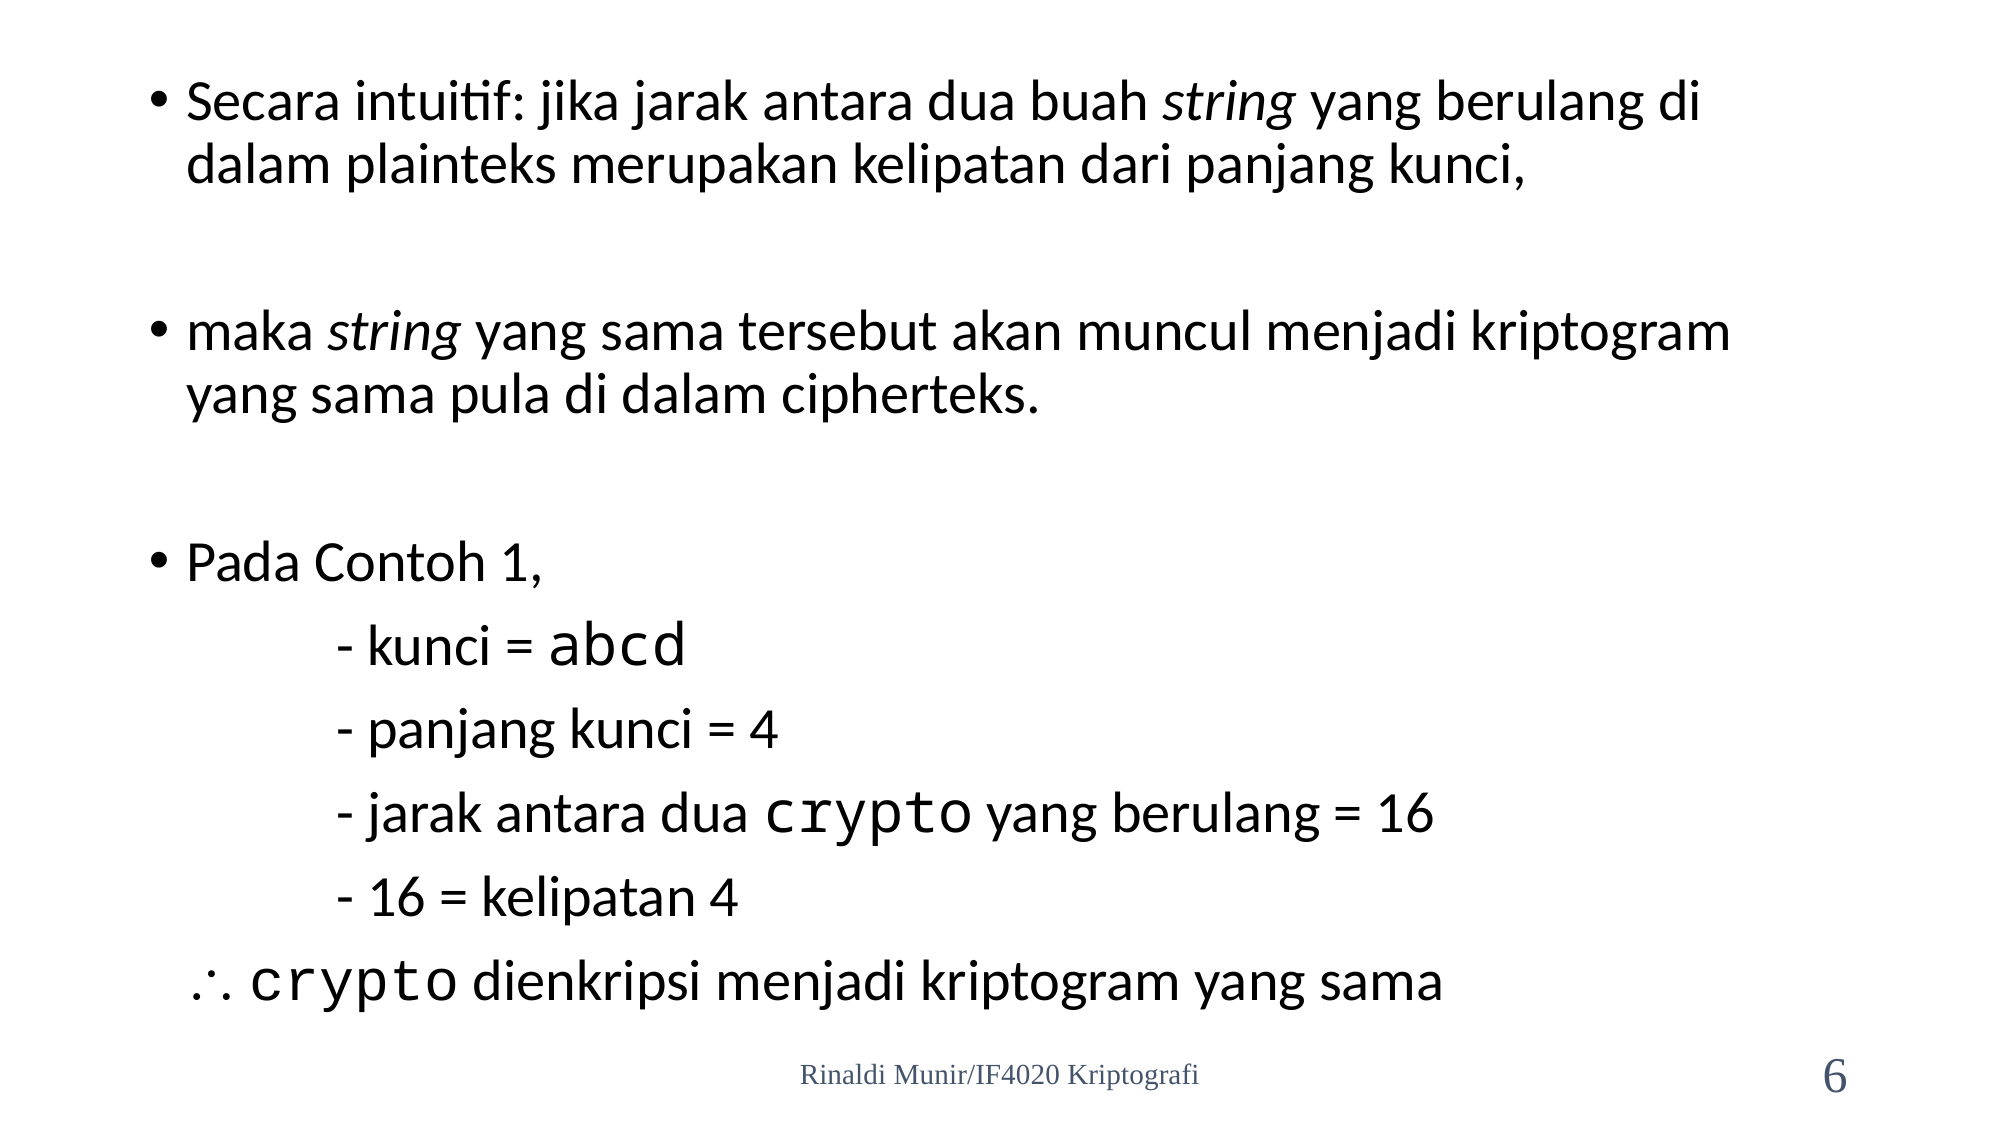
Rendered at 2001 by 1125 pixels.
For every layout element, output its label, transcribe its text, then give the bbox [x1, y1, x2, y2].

slide_number 6 [1412, 1042, 1863, 1103]
footer Rinaldi Munir/IF4020 Kriptografi [662, 1042, 1338, 1103]
list Secara intuitif: jika jarak antara dua buah string yang berulang di dalam plainteks merupakan kelipatan dari panjang kunci, maka string yang sama tersebut akan muncul menjadi kriptogram yang sama pula di dalam cipherteks. Pada Contoh 1, - kunci = abcd - panjang kunci = 4 - jarak antara dua crypto yang berulang = 16 - 16 = kelipatan 4  crypto dienkripsi menjadi kriptogram yang sama [133, 62, 1863, 925]
